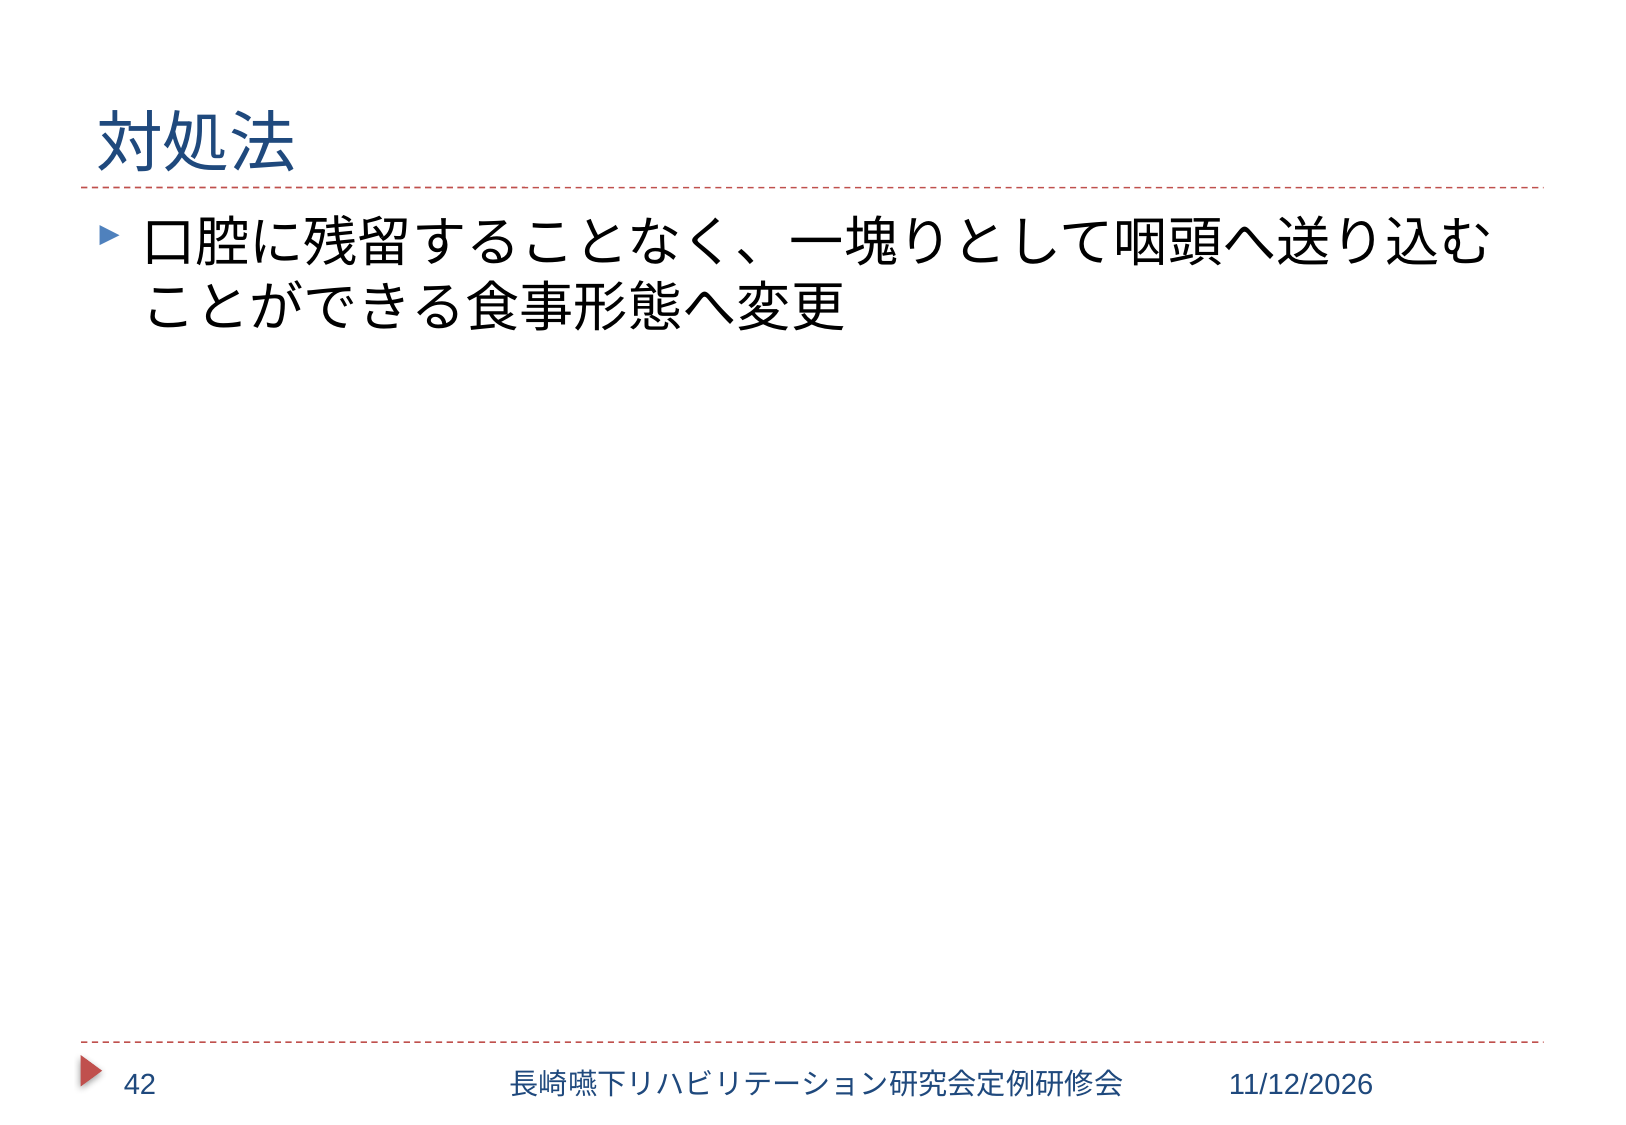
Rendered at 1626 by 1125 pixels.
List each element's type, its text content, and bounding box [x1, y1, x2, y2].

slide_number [1214, 1057, 1545, 1118]
title 対処法 [81, 24, 1544, 188]
slide_number 42 [108, 1057, 364, 1118]
footer 長崎嚥下リハビリテーション研究会定例研修会 [399, 1057, 1138, 1118]
list 口腔に残留することなく、一塊りとして咽頭へ送り込むことができる食事形態へ変更 [81, 200, 1544, 1010]
